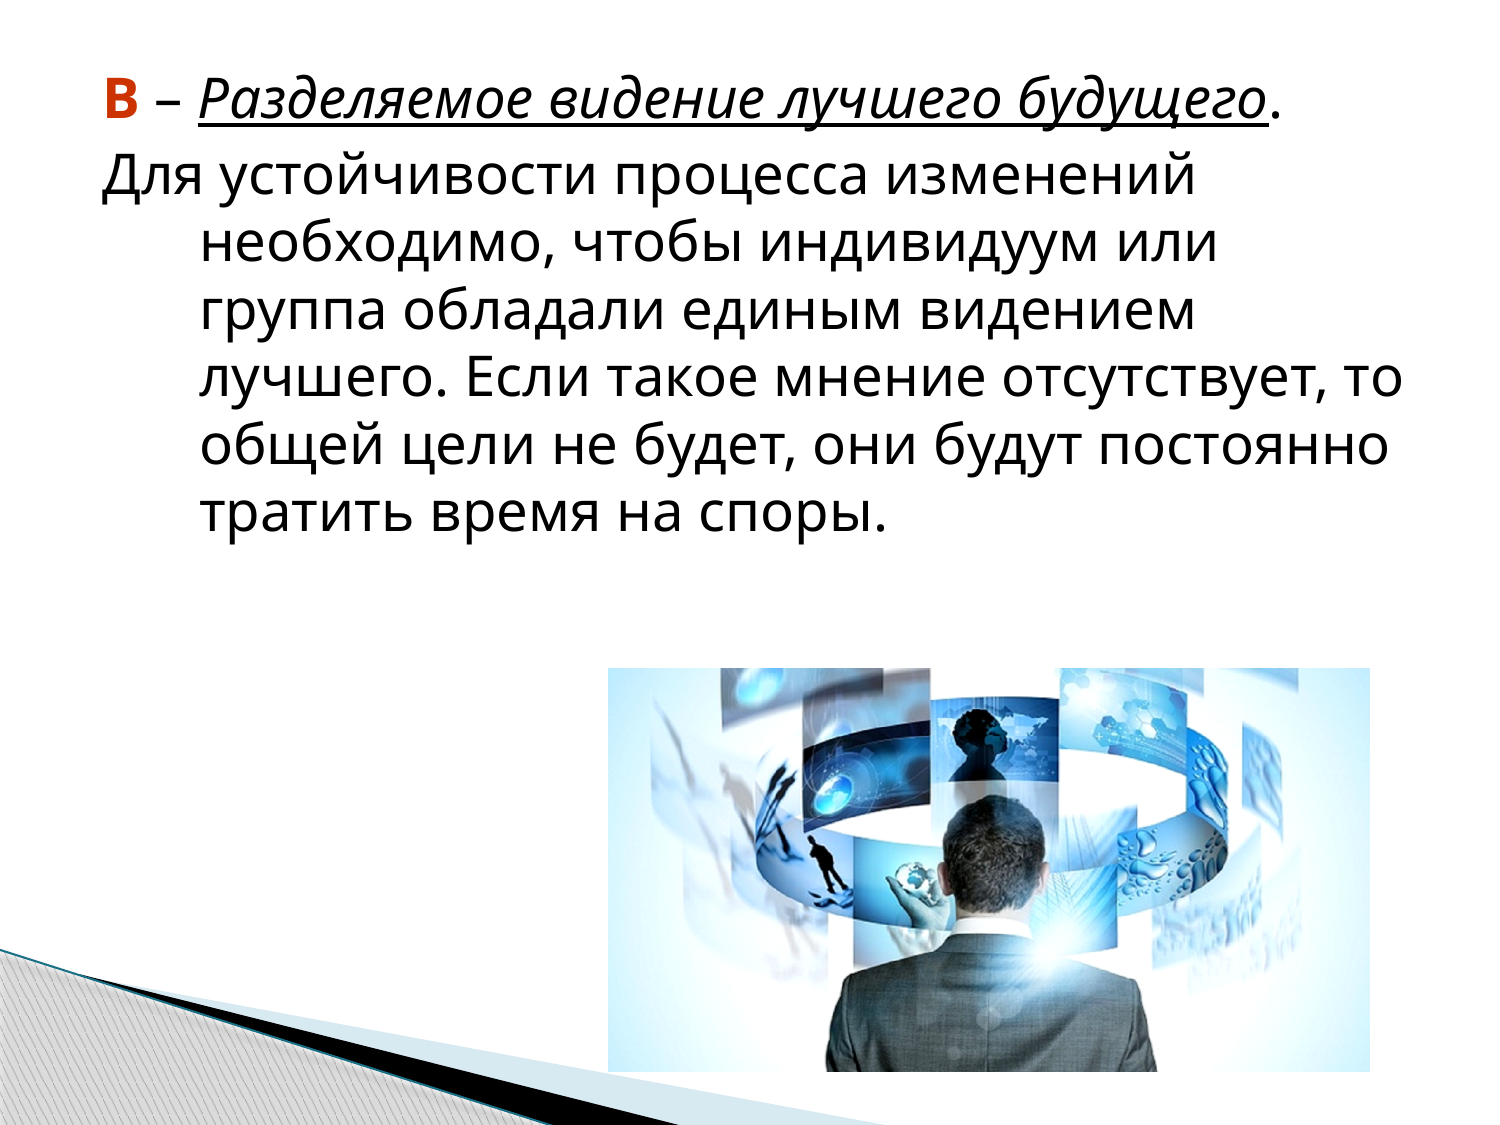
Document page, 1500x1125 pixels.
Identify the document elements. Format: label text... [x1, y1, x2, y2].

picture [608, 668, 1371, 1072]
list В – Разделяемое видение лучшего будущего. Для устойчивости процесса изменений необходимо, чтобы индивидуум или группа обладали единым видением лучшего. Если такое мнение отсутствует, то общей цели не будет, они будут постоянно тратить время на споры. [87, 54, 1425, 963]
